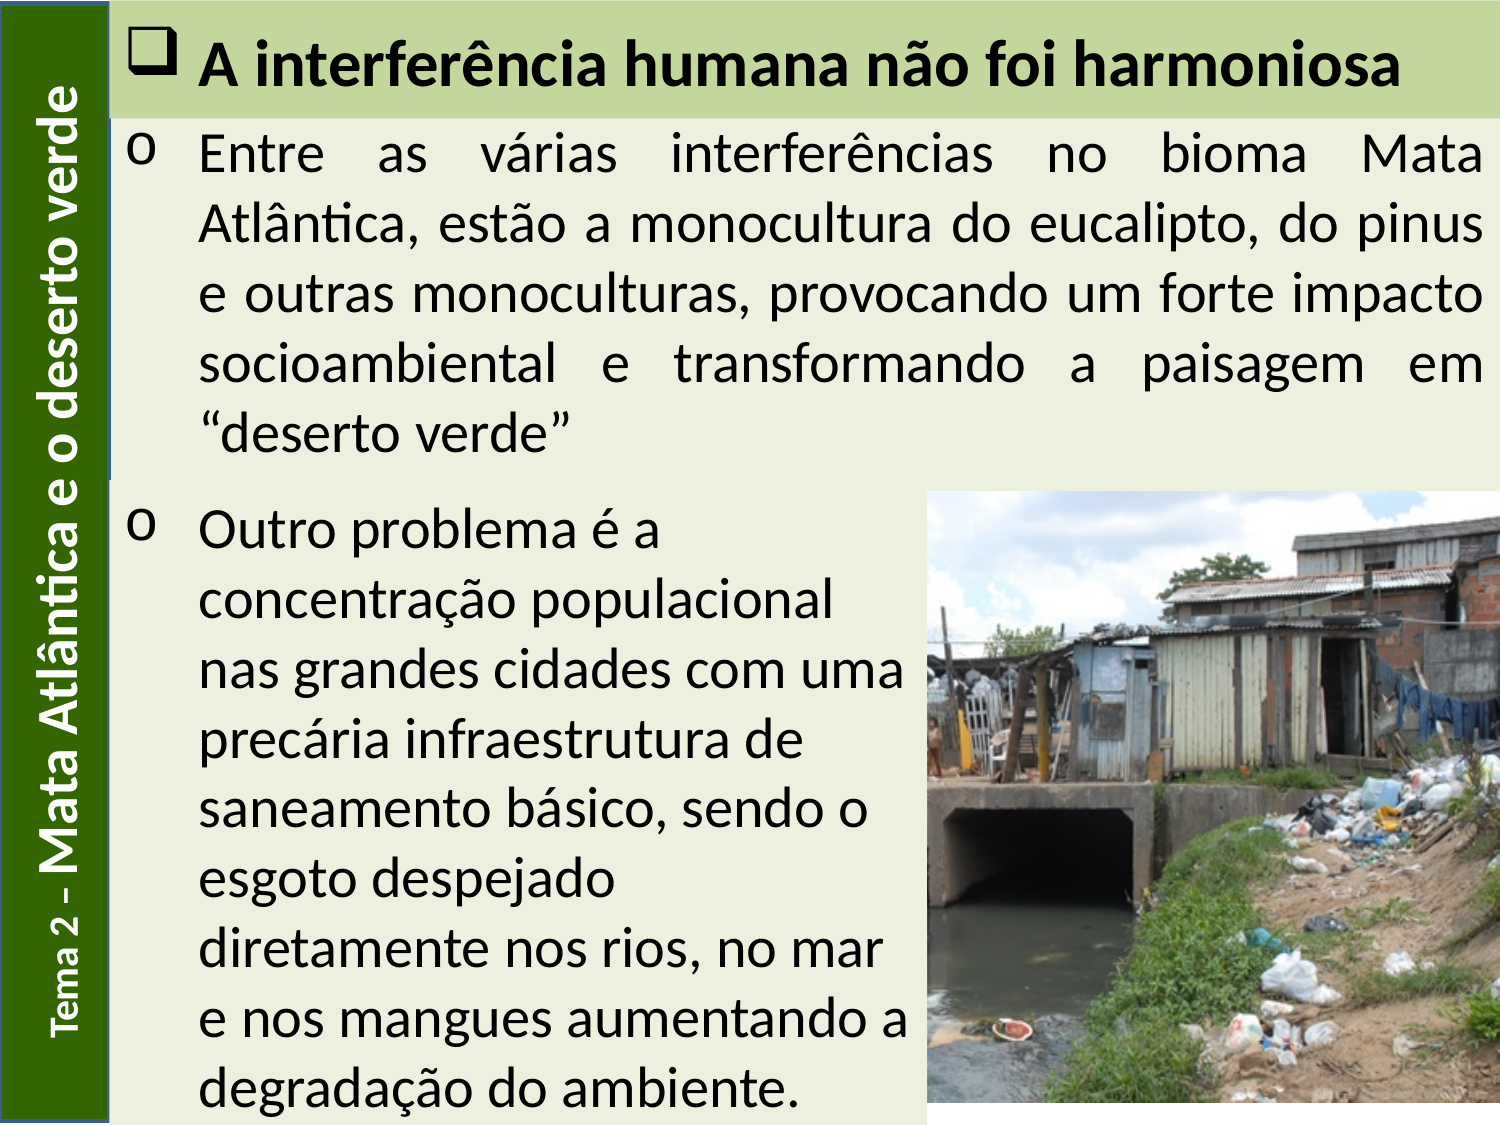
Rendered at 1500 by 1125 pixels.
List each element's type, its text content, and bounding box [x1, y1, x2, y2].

text_box A interferência humana não foi harmoniosa [107, 0, 1500, 120]
picture [926, 491, 1500, 1103]
text_box Outro problema é a concentração populacional nas grandes cidades com uma precária infraestrutura de saneamento básico, sendo o esgoto despejado diretamente nos rios, no mar e nos mangues aumentando a degradação do ambiente. [107, 478, 929, 1125]
text_box Tema 2 – Mata Atlântica e o deserto verde [0, 1, 111, 1123]
text_box Entre as várias interferências no bioma Mata Atlântica, estão a monocultura do eucalipto, do pinus e outras monoculturas, provocando um forte impacto socioambiental e transformando a paisagem em “deserto verde” [111, 120, 1500, 490]
